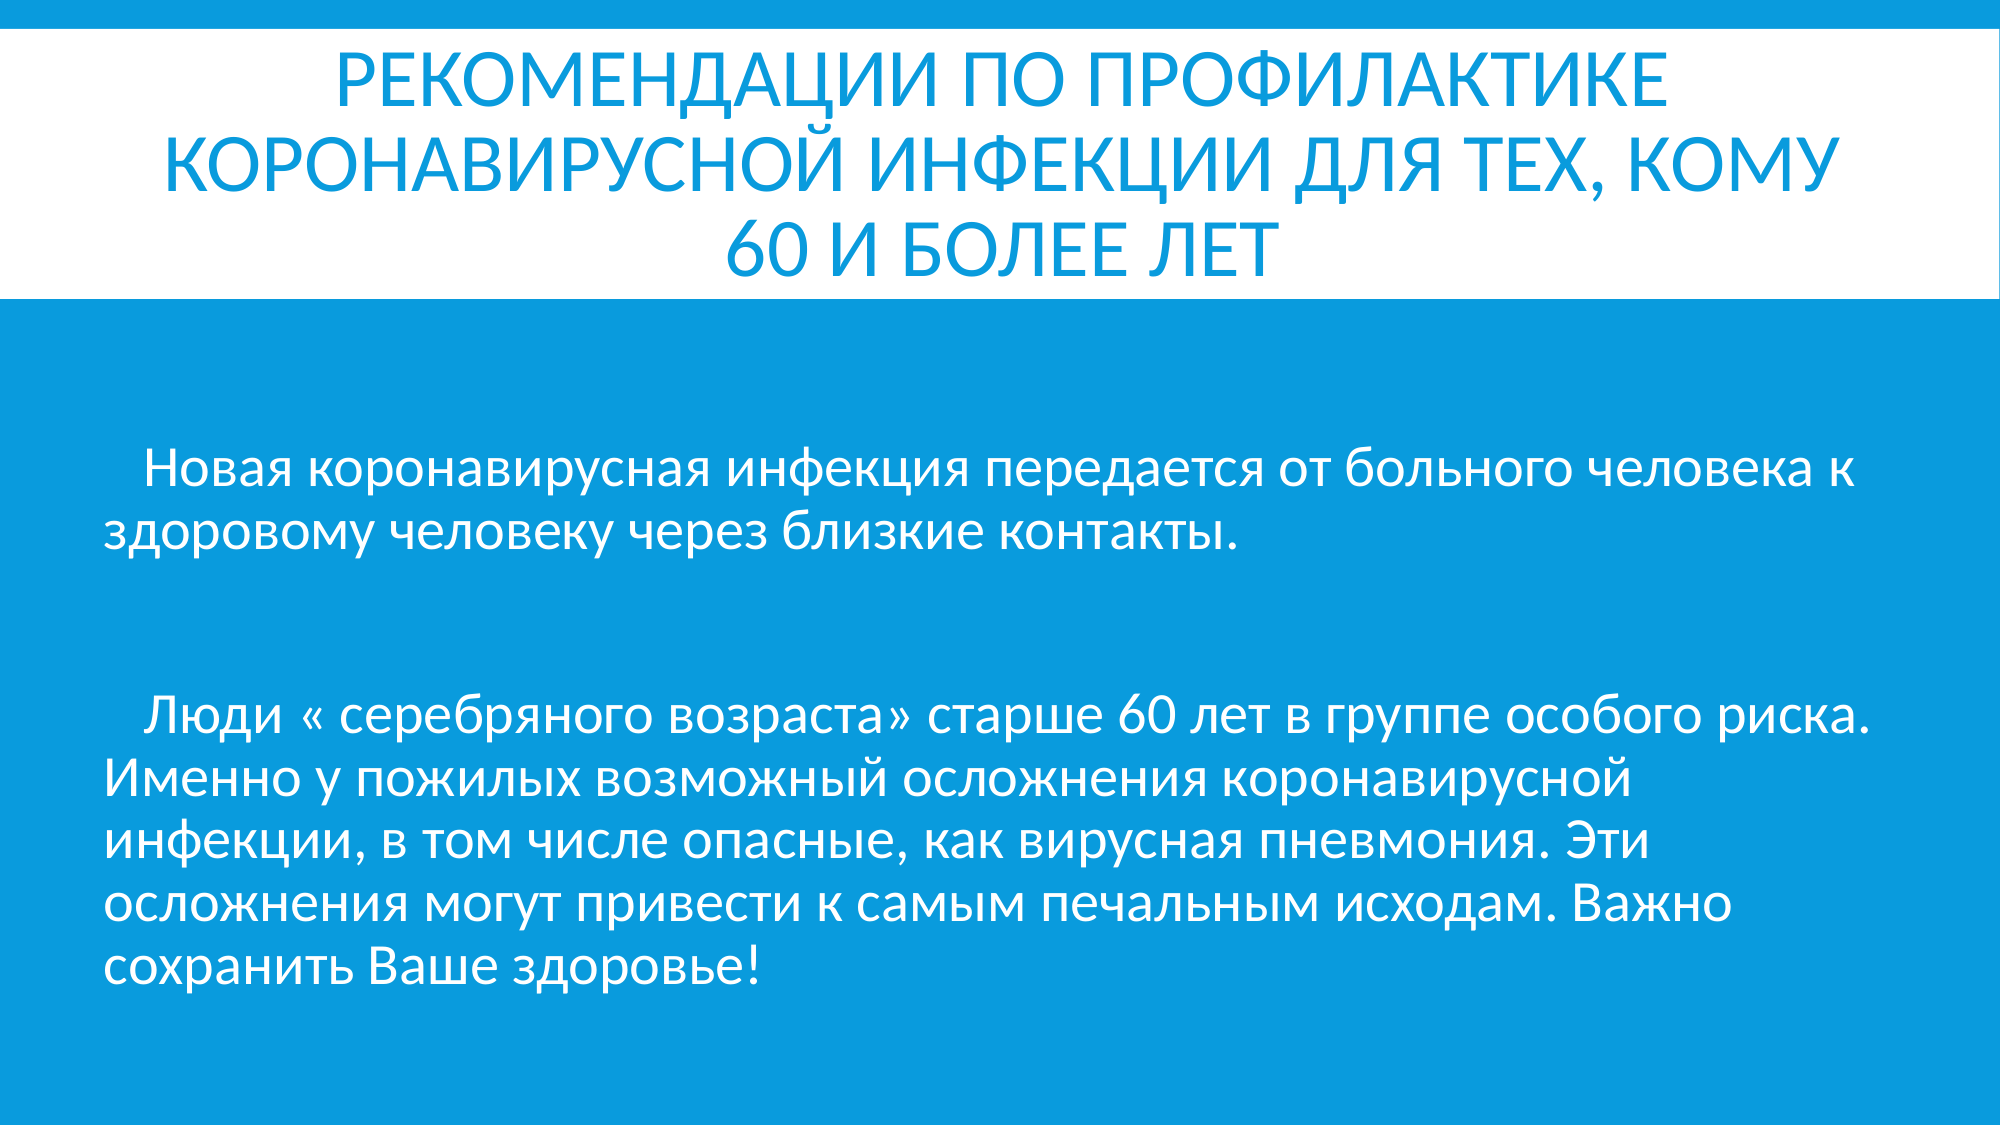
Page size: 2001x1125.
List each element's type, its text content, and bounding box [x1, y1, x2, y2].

title Рекомендации по профилактике коронавирусной инфекции для тех, кому 60 и более лет [119, 42, 1886, 290]
list Новая коронавирусная инфекция передается от больного человека к здоровому человеку через близкие контакты. Люди « серебряного возраста» старше 60 лет в группе особого риска. Именно у пожилых возможный осложнения коронавирусной инфекции, в том числе опасные, как вирусная пневмония. Эти осложнения могут привести к самым печальным исходам. Важно сохранить Ваше здоровье! [88, 329, 1917, 1077]
